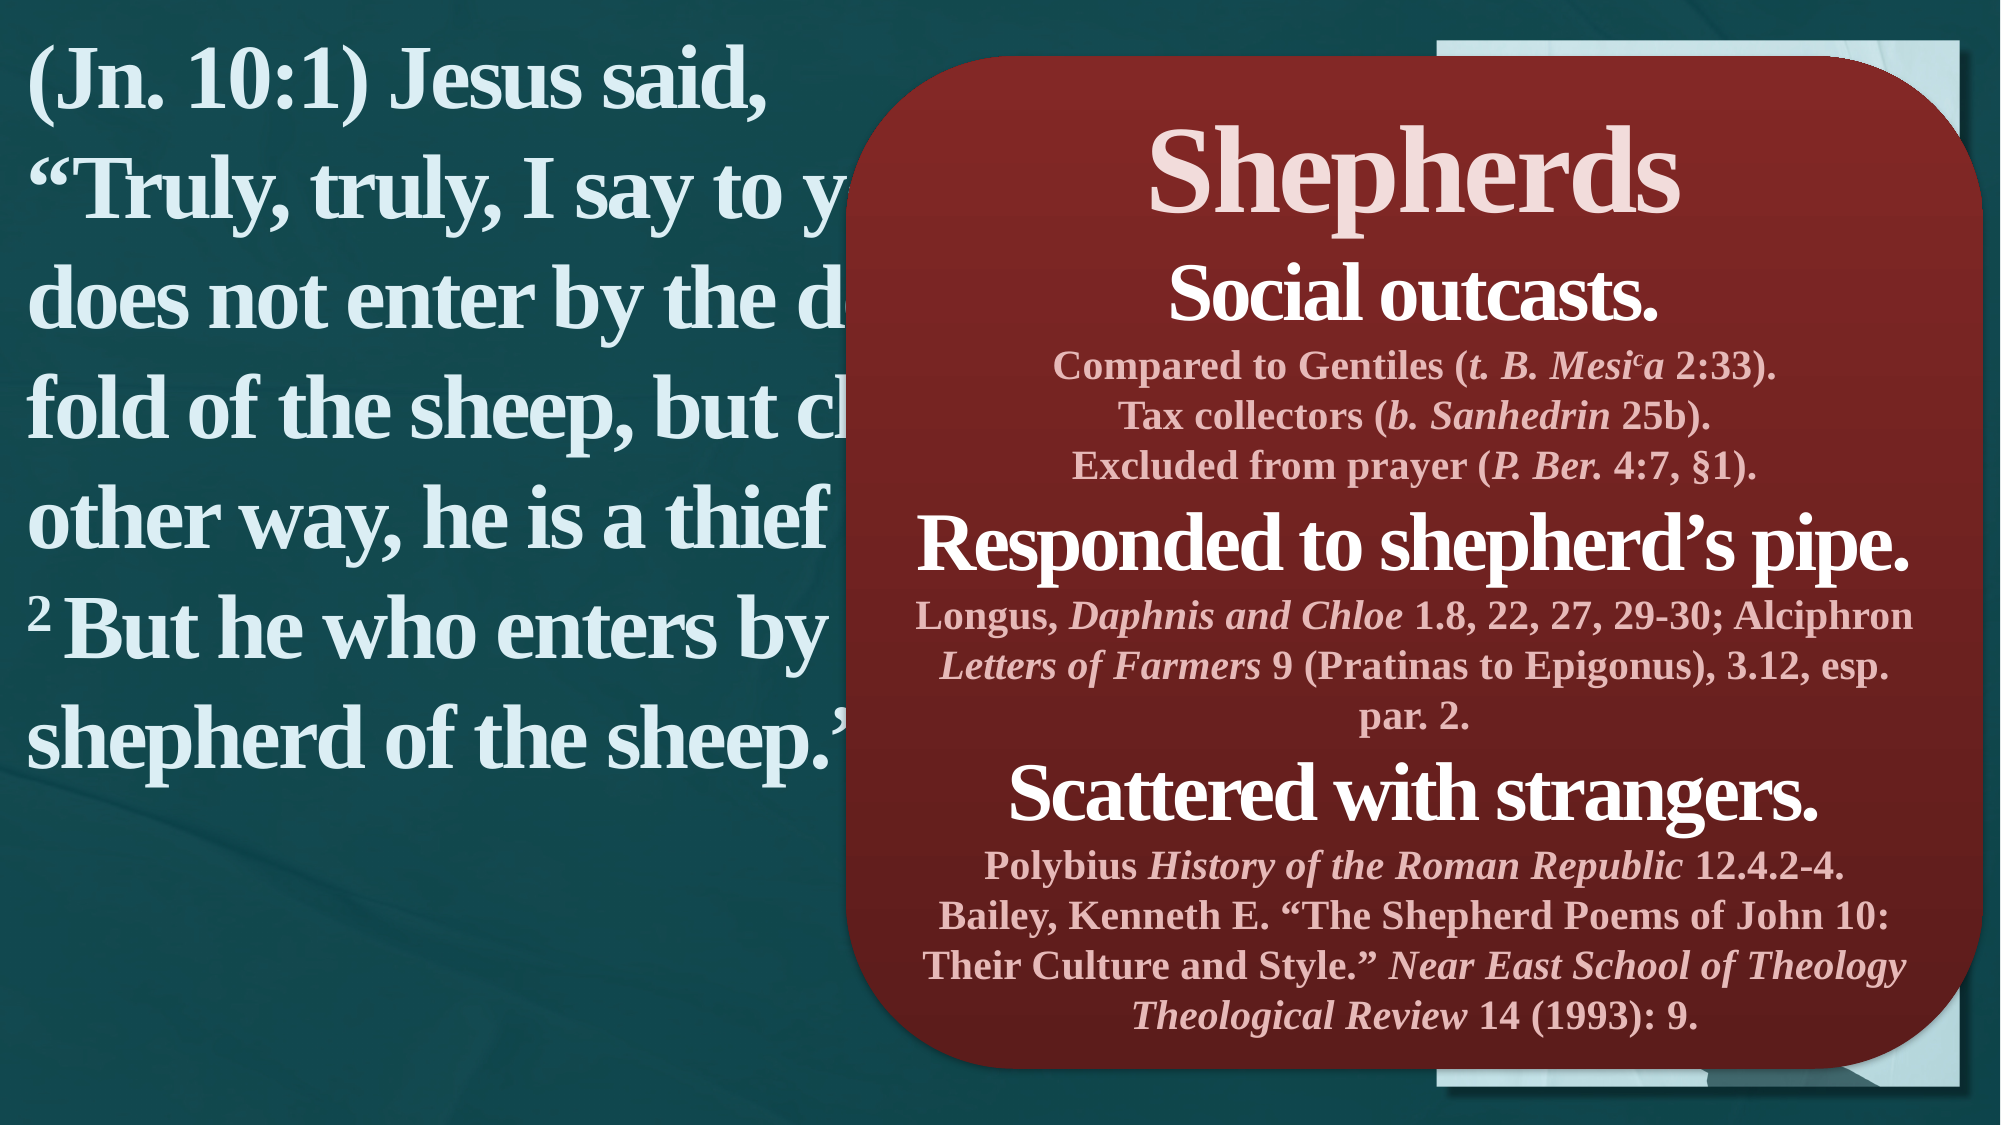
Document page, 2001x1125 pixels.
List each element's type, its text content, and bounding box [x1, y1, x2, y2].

text_box Shepherds Social outcasts. Compared to Gentiles (t. B. Mesica 2:33). Tax collectors (b. Sanhedrin 25b). Excluded from prayer (P. Ber. 4:7, §1). Responded to shepherd’s pipe. Longus, Daphnis and Chloe 1.8, 22, 27, 29-30; Alciphron Letters of Farmers 9 (Pratinas to Epigonus), 3.12, esp. par. 2. Scattered with strangers. Polybius History of the Roman Republic 12.4.2-4. Bailey, Kenneth E. “The Shepherd Poems of John 10: Their Culture and Style.” Near East School of Theology Theological Review 14 (1993): 9. [843, 54, 1986, 1071]
picture [0, 0, 2001, 1125]
text_box (Jn. 10:1) Jesus said, “Truly, truly, I say to you, he who does not enter by the door into the fold of the sheep, but climbs up some other way, he is a thief and a robber. 2 But he who enters by the door is a shepherd of the sheep.” [11, 9, 1413, 795]
